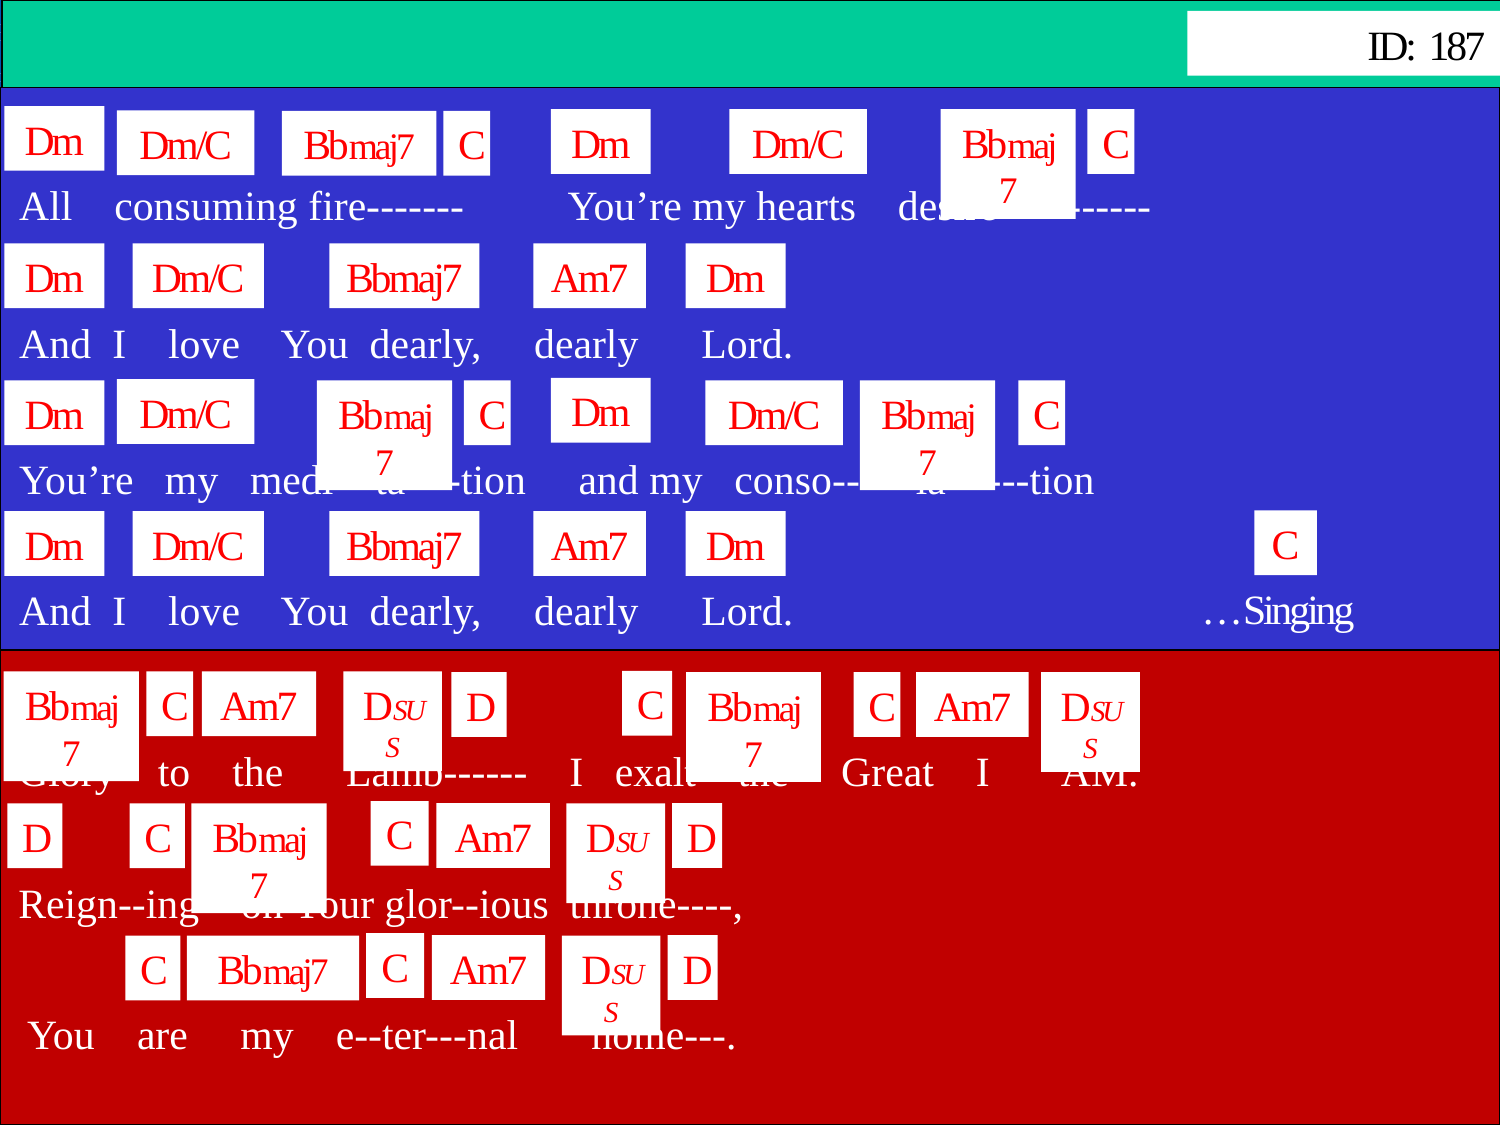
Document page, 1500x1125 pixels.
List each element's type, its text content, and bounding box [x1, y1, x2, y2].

text_box Bbmaj7 [859, 380, 996, 491]
text_box Am7 [533, 243, 646, 309]
text_box Dm/C [132, 243, 264, 309]
text_box You are my e--ter---nal home---. [1, 1000, 1500, 1066]
text_box C [853, 672, 901, 737]
text_box Glory to the Lamb------ I exalt the Great I AM. [3, 737, 1500, 803]
text_box Dm/C [132, 511, 264, 576]
text_box Dm/C [705, 380, 843, 446]
text_box And I love You dearly, dearly Lord. [4, 309, 1500, 374]
text_box C [463, 380, 511, 446]
text_box Bbmaj7 [940, 109, 1076, 219]
text_box Am7 [431, 935, 546, 1000]
text_box C [443, 110, 491, 176]
text_box Reign--ing on Your glor--ious throne----, [3, 868, 1500, 934]
text_box DSUS [1041, 672, 1140, 772]
text_box Bbmaj7 [686, 672, 821, 782]
text_box Dm [4, 380, 105, 446]
text_box D [667, 935, 718, 1000]
text_box Am7 [201, 671, 317, 737]
text_box DSUS [343, 671, 442, 772]
text_box C [1018, 380, 1066, 446]
text_box DSUS [566, 803, 666, 904]
text_box C [1254, 510, 1317, 576]
text_box Bbmaj7 [186, 935, 360, 1001]
text_box C [1087, 109, 1135, 174]
text_box Dm [4, 243, 105, 309]
text_box C [370, 801, 429, 866]
text_box All consuming fire------- You’re my hearts desire----------- [4, 171, 1500, 237]
text_box DSUS [561, 935, 661, 1036]
text_box C [129, 803, 185, 869]
text_box C [146, 671, 194, 737]
text_box Dm/C [116, 379, 255, 444]
text_box Dm [685, 243, 786, 309]
text_box You’re my medi---ta----tion and my conso------la------tion [4, 445, 1500, 511]
text_box Bbmaj7 [316, 380, 453, 491]
text_box Am7 [533, 511, 646, 576]
text_box Dm [685, 511, 786, 576]
text_box C [622, 670, 673, 736]
text_box [0, 87, 1500, 650]
text_box D [451, 672, 507, 737]
text_box C [125, 935, 181, 1001]
text_box [0, 650, 1500, 1125]
text_box ID: 187 [1187, 10, 1500, 76]
text_box Dm [550, 109, 651, 174]
text_box Dm [4, 106, 105, 171]
text_box Bbmaj7 [329, 243, 480, 309]
text_box [1, 0, 1500, 88]
text_box Dm/C [116, 110, 255, 176]
text_box Bbmaj7 [329, 511, 480, 576]
text_box Am7 [436, 803, 550, 868]
text_box Dm [4, 511, 105, 576]
text_box D [672, 803, 723, 868]
text_box C [366, 933, 425, 998]
text_box Dm/C [729, 109, 867, 174]
text_box And I love You dearly, dearly Lord. [4, 576, 1500, 642]
text_box Bbmaj7 [191, 803, 327, 914]
text_box Am7 [916, 672, 1029, 737]
text_box Dm [550, 377, 651, 443]
text_box Bbmaj7 [281, 110, 437, 176]
text_box D [7, 803, 63, 869]
text_box Bbmaj7 [3, 671, 139, 782]
